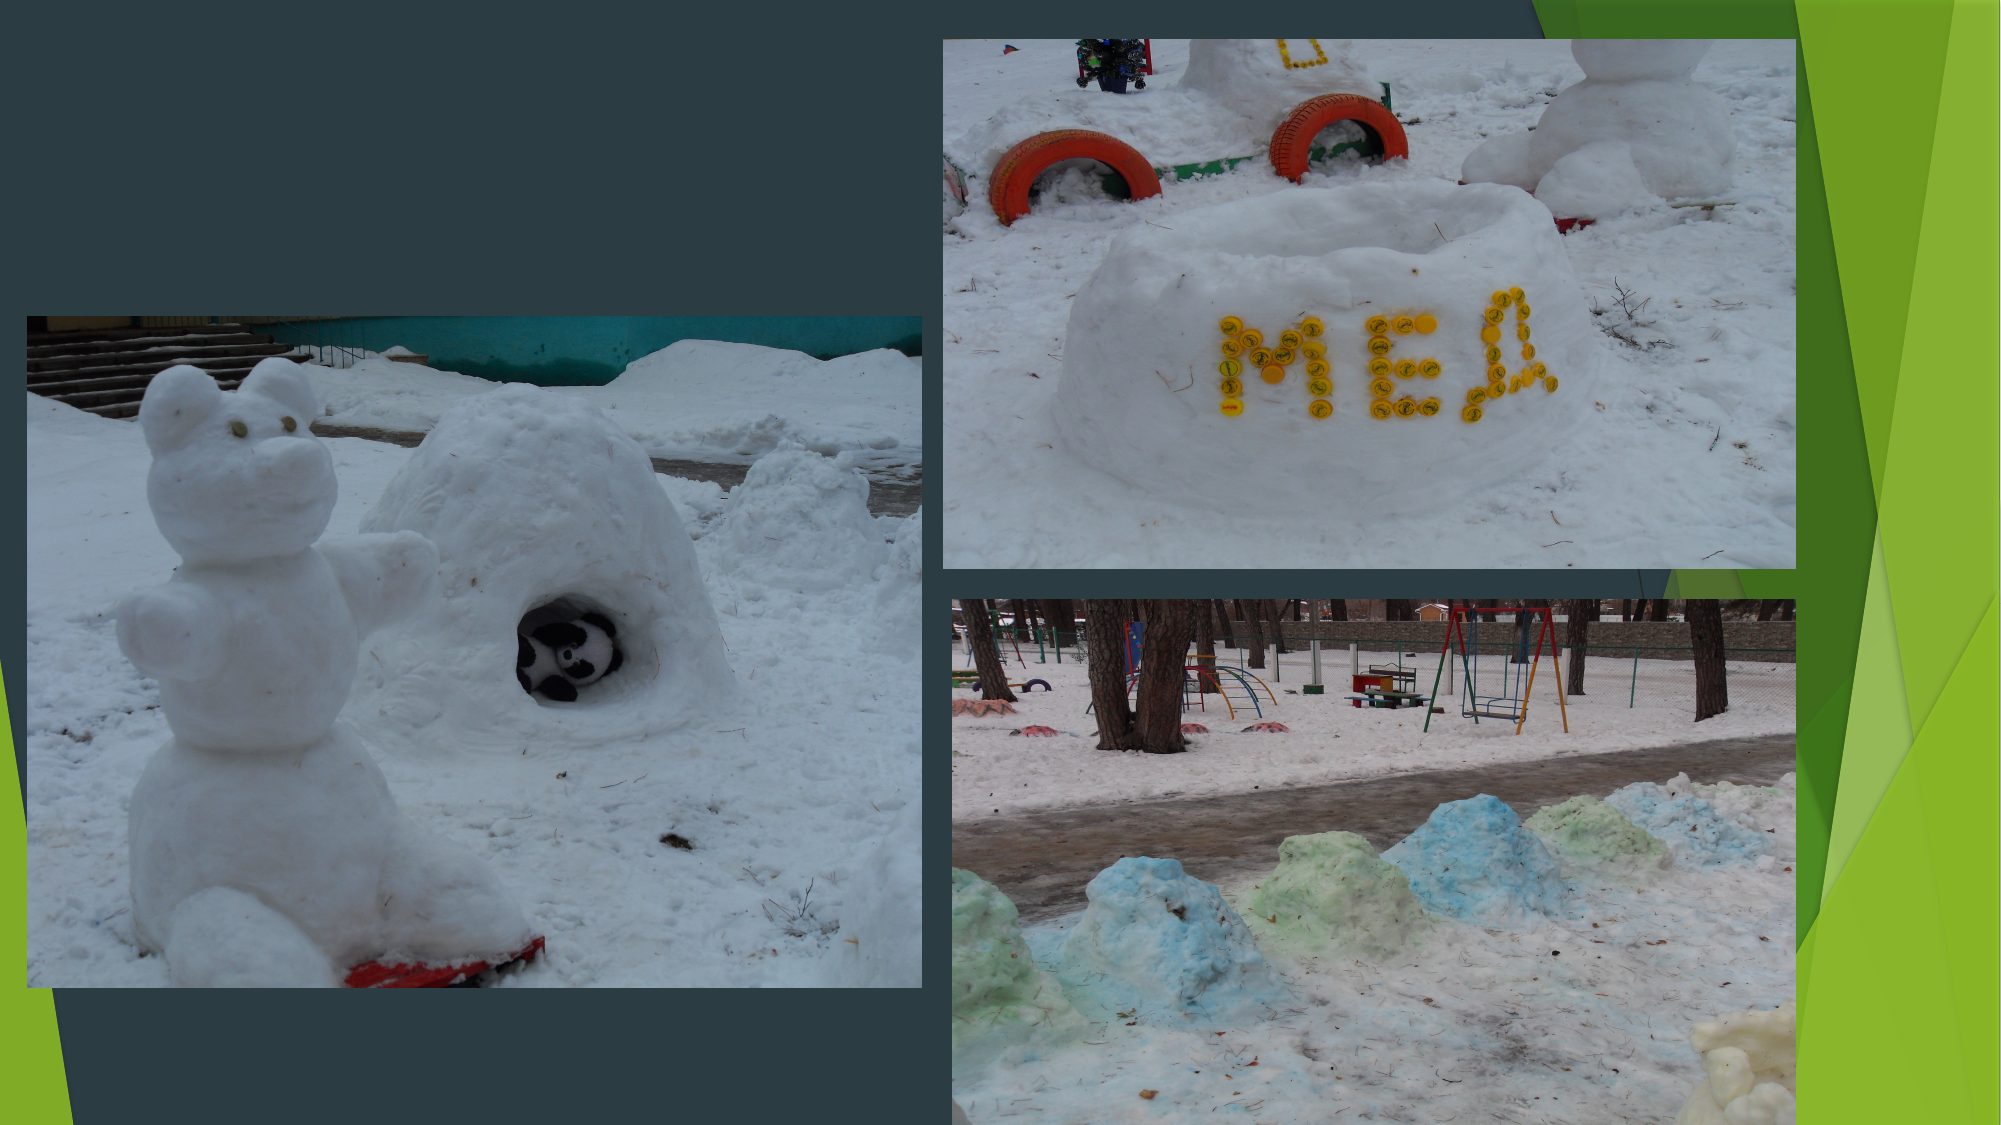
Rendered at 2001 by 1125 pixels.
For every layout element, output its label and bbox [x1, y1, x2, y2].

picture [952, 599, 1797, 1125]
list [26, 316, 922, 988]
picture [943, 39, 1797, 570]
